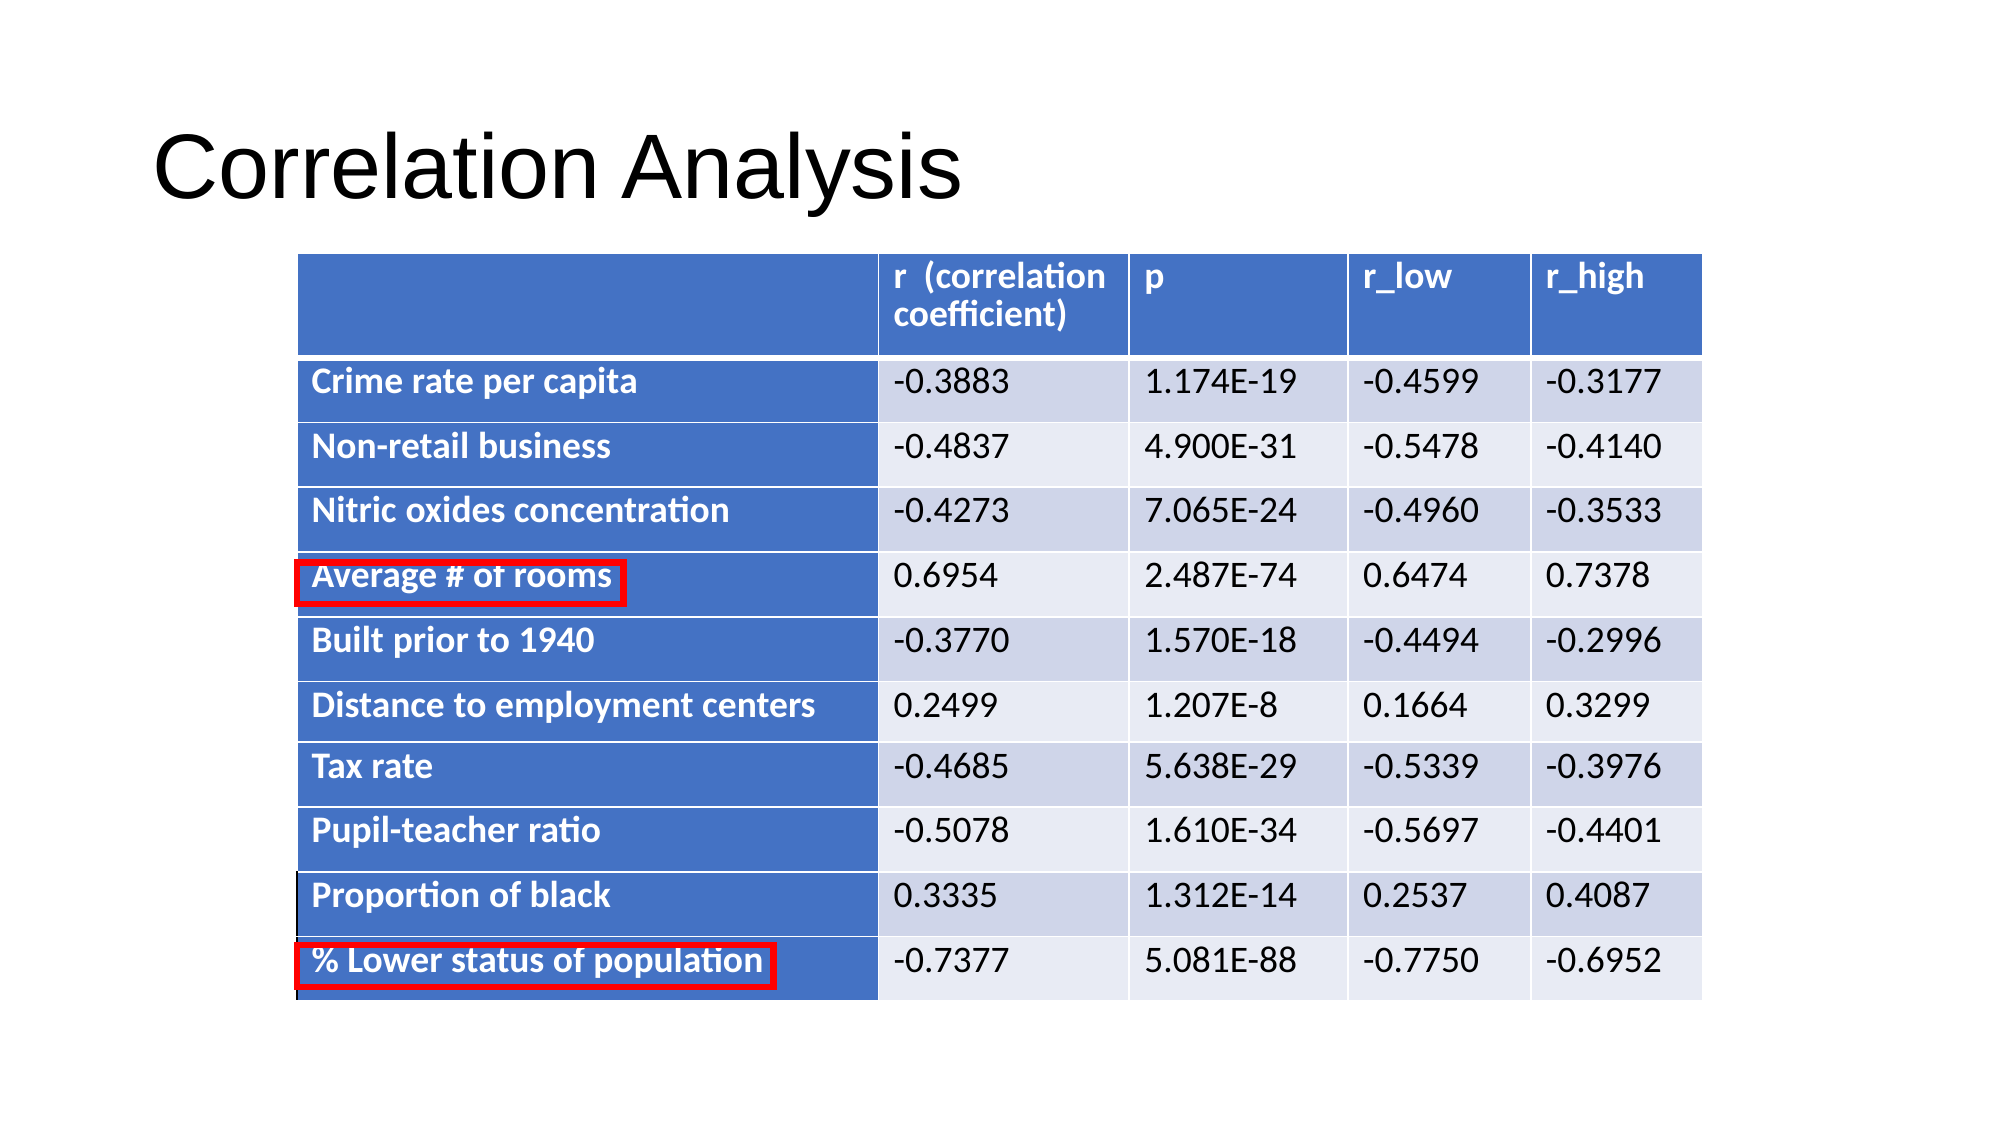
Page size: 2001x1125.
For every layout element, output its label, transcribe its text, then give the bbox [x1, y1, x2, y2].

table_cell Crime rate per capita [298, 361, 878, 422]
table_header r (correlation coefficient) [879, 254, 1128, 355]
table_cell -0.5078 [879, 808, 1128, 871]
table_cell 5.081E-88 [1130, 937, 1347, 1000]
table_cell 4.900E-31 [1130, 423, 1347, 486]
table_cell -0.3770 [879, 618, 1128, 681]
table_cell 1.207E-8 [1130, 682, 1347, 741]
table_cell 0.6474 [1349, 553, 1530, 616]
table_cell Built prior to 1940 [298, 618, 878, 681]
table_cell 7.065E-24 [1130, 488, 1347, 551]
table_header [298, 254, 878, 355]
title Correlation Analysis [137, 59, 1863, 278]
table_cell Pupil-teacher ratio [298, 808, 878, 871]
table_cell 1.610E-34 [1130, 808, 1347, 871]
table_cell -0.4837 [879, 423, 1128, 486]
table_header p [1130, 254, 1347, 355]
text_box [296, 944, 775, 988]
table_cell -0.4599 [1349, 361, 1530, 422]
table_cell -0.4273 [879, 488, 1128, 551]
table_cell -0.7377 [879, 937, 1128, 1000]
table_cell 1.570E-18 [1130, 618, 1347, 681]
table_cell -0.4140 [1532, 423, 1702, 486]
text_box [296, 561, 625, 605]
table_cell % Lower status of population [298, 937, 878, 1000]
table_cell 0.4087 [1532, 873, 1702, 936]
table_cell -0.5478 [1349, 423, 1530, 486]
table_cell 0.3299 [1532, 682, 1702, 741]
table_cell -0.4494 [1349, 618, 1530, 681]
table_cell Nitric oxides concentration [298, 488, 878, 551]
table_cell Tax rate [298, 743, 878, 806]
table_cell 1.312E-14 [1130, 873, 1347, 936]
table_cell Proportion of black [298, 873, 878, 936]
table_cell -0.3976 [1532, 743, 1702, 806]
table_cell 0.2499 [879, 682, 1128, 741]
table_cell -0.3533 [1532, 488, 1702, 551]
table_cell 0.7378 [1532, 553, 1702, 616]
table_cell -0.4960 [1349, 488, 1530, 551]
table_cell -0.6952 [1532, 937, 1702, 1000]
table_header r_low [1349, 254, 1530, 355]
table_cell 1.174E-19 [1130, 361, 1347, 422]
table_cell Non-retail business [298, 423, 878, 486]
table_cell -0.2996 [1532, 618, 1702, 681]
table_cell -0.3883 [879, 361, 1128, 422]
table_cell 0.3335 [879, 873, 1128, 936]
table_cell Distance to employment centers [298, 682, 878, 741]
table_cell -0.5339 [1349, 743, 1530, 806]
table_cell 2.487E-74 [1130, 553, 1347, 616]
table_cell Average # of rooms [298, 553, 878, 616]
table_cell 0.1664 [1349, 682, 1530, 741]
table_cell -0.7750 [1349, 937, 1530, 1000]
table_cell -0.4685 [879, 743, 1128, 806]
table_header r_high [1532, 254, 1702, 355]
table_cell 0.2537 [1349, 873, 1530, 936]
table_cell -0.3177 [1532, 361, 1702, 422]
table_cell 0.6954 [879, 553, 1128, 616]
table_cell -0.4401 [1532, 808, 1702, 871]
table_cell 5.638E-29 [1130, 743, 1347, 806]
table_cell -0.5697 [1349, 808, 1530, 871]
